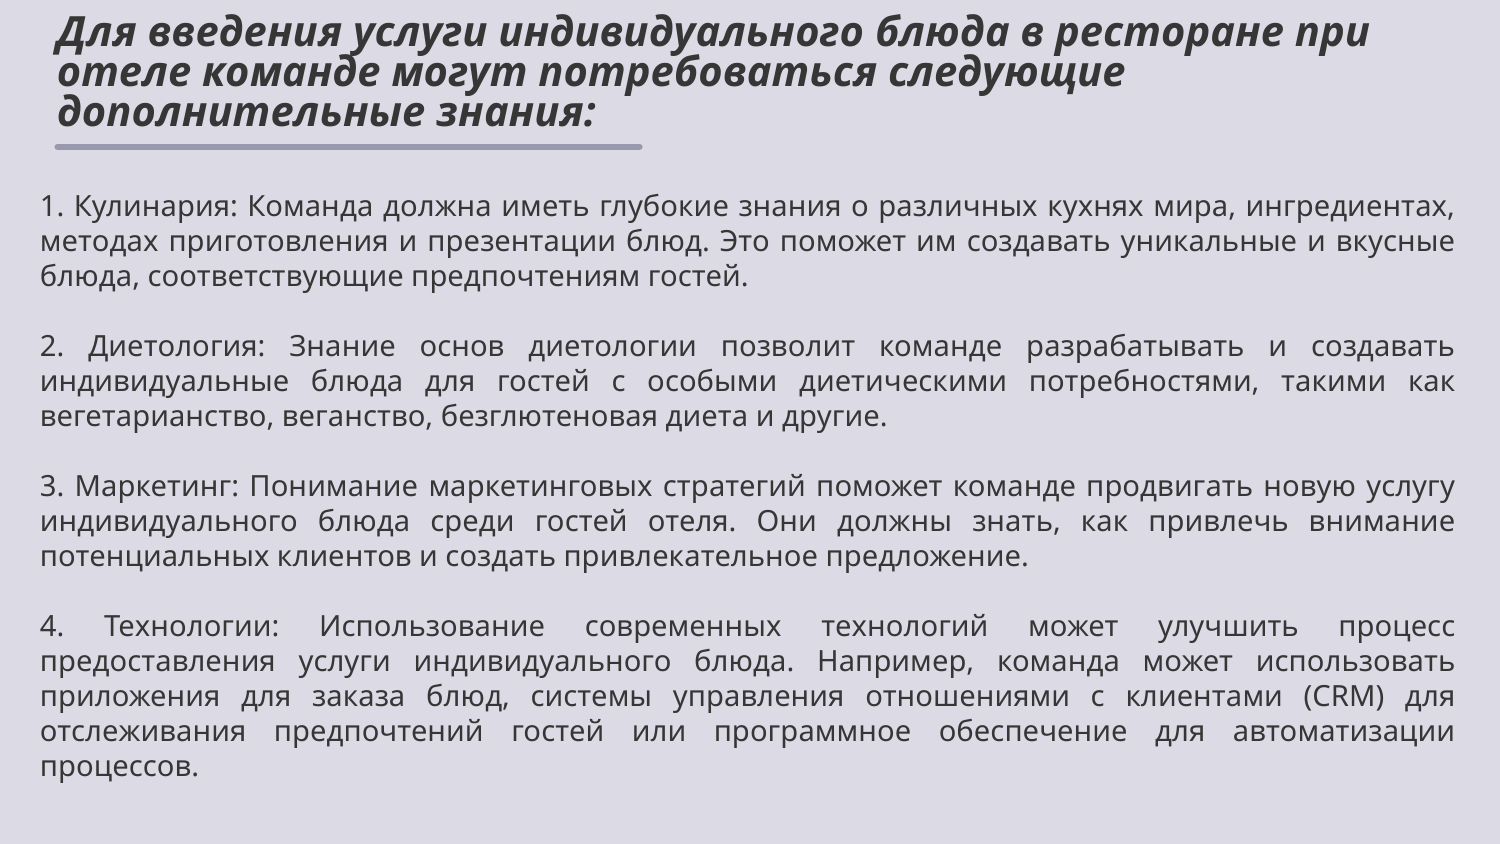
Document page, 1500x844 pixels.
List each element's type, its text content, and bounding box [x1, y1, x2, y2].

subtitle 1. Кулинария: Команда должна иметь глубокие знания о различных кухнях мира, ингредиентах, методах приготовления и презентации блюд. Это поможет им создавать уникальные и вкусные блюда, соответствующие предпочтениям гостей. 2. Диетология: Знание основ диетологии позволит команде разрабатывать и создавать индивидуальные блюда для гостей с особыми диетическими потребностями, такими как вегетарианство, веганство, безглютеновая диета и другие. 3. Маркетинг: Понимание маркетинговых стратегий поможет команде продвигать новую услугу индивидуального блюда среди гостей отеля. Они должны знать, как привлечь внимание потенциальных клиентов и создать привлекательное предложение. 4. Технологии: Использование современных технологий может улучшить процесс предоставления услуги индивидуального блюда. Например, команда может использовать приложения для заказа блюд, системы управления отношениями с клиентами (CRM) для отслеживания предпочтений гостей или программное обеспечение для автоматизации процессов. [24, 241, 1472, 799]
title Для введения услуги индивидуального блюда в ресторане при отеле команде могут потребоваться следующие дополнительные знания: [41, 21, 1455, 129]
